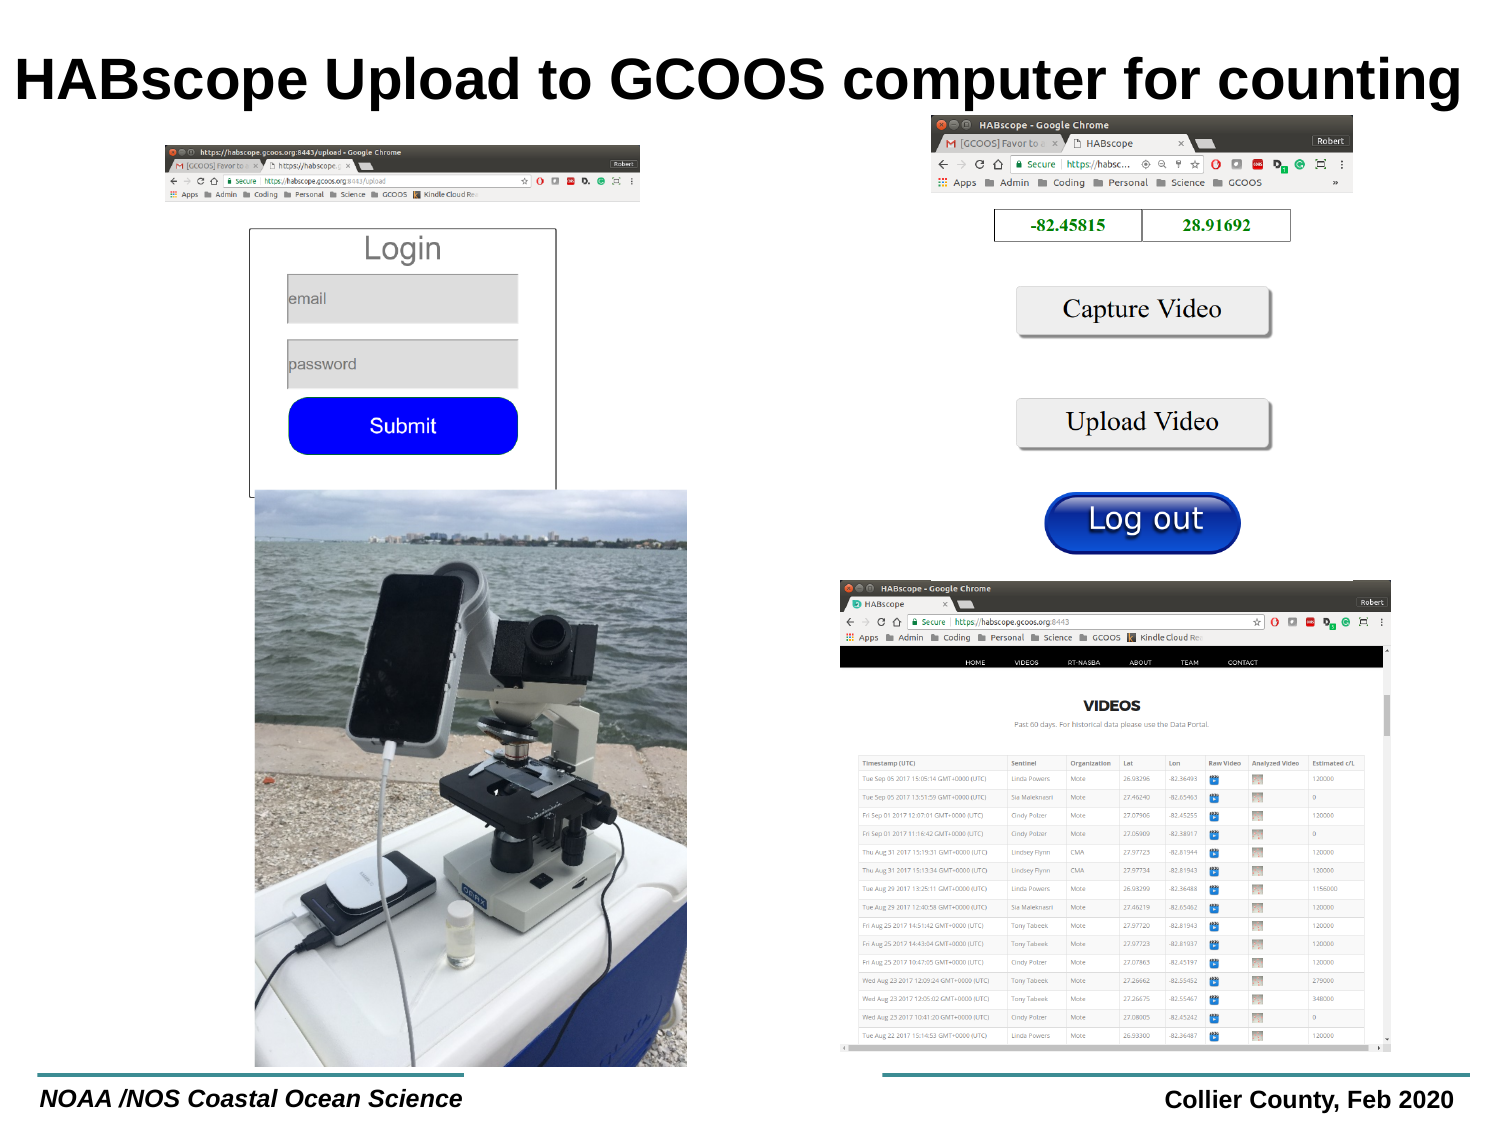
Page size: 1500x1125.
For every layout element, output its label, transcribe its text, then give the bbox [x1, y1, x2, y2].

title HABscope Upload to GCOOS computer for counting [0, 36, 1480, 116]
picture [165, 145, 760, 1066]
picture [840, 115, 1391, 1052]
